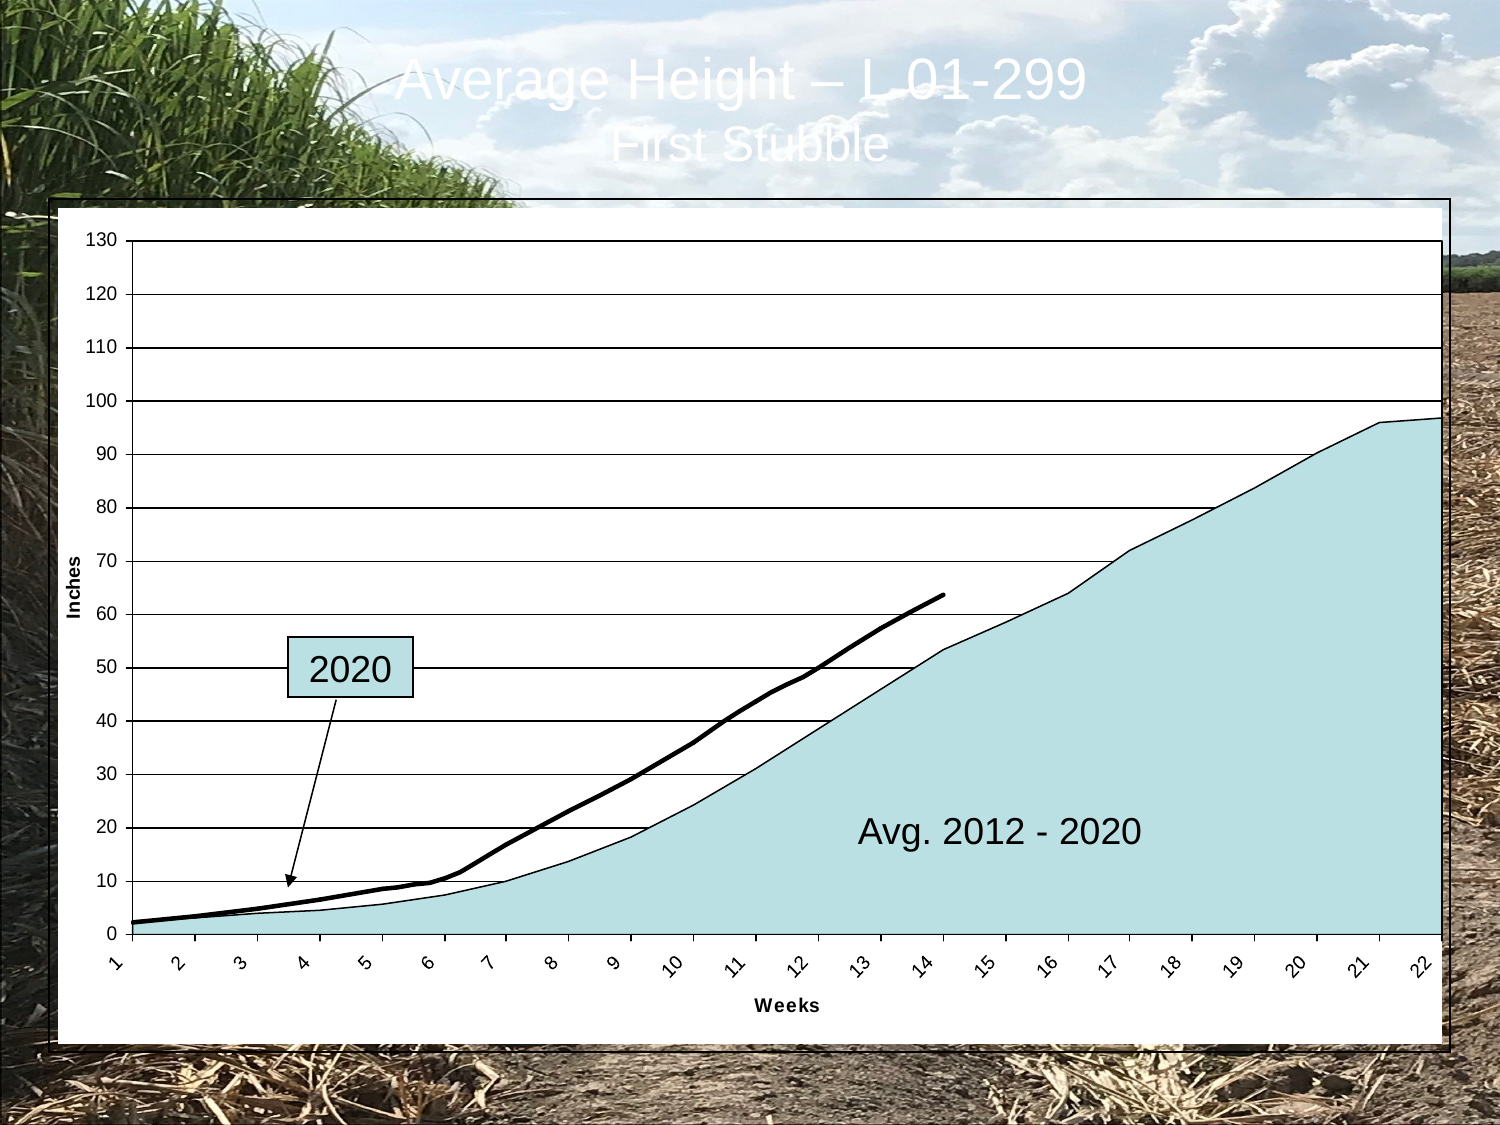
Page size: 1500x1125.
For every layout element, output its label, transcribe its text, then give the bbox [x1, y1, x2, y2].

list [49, 199, 1450, 1051]
picture [0, 0, 1500, 1125]
text_box Average Height – L 01-299 First Stubble [50, 37, 1450, 175]
